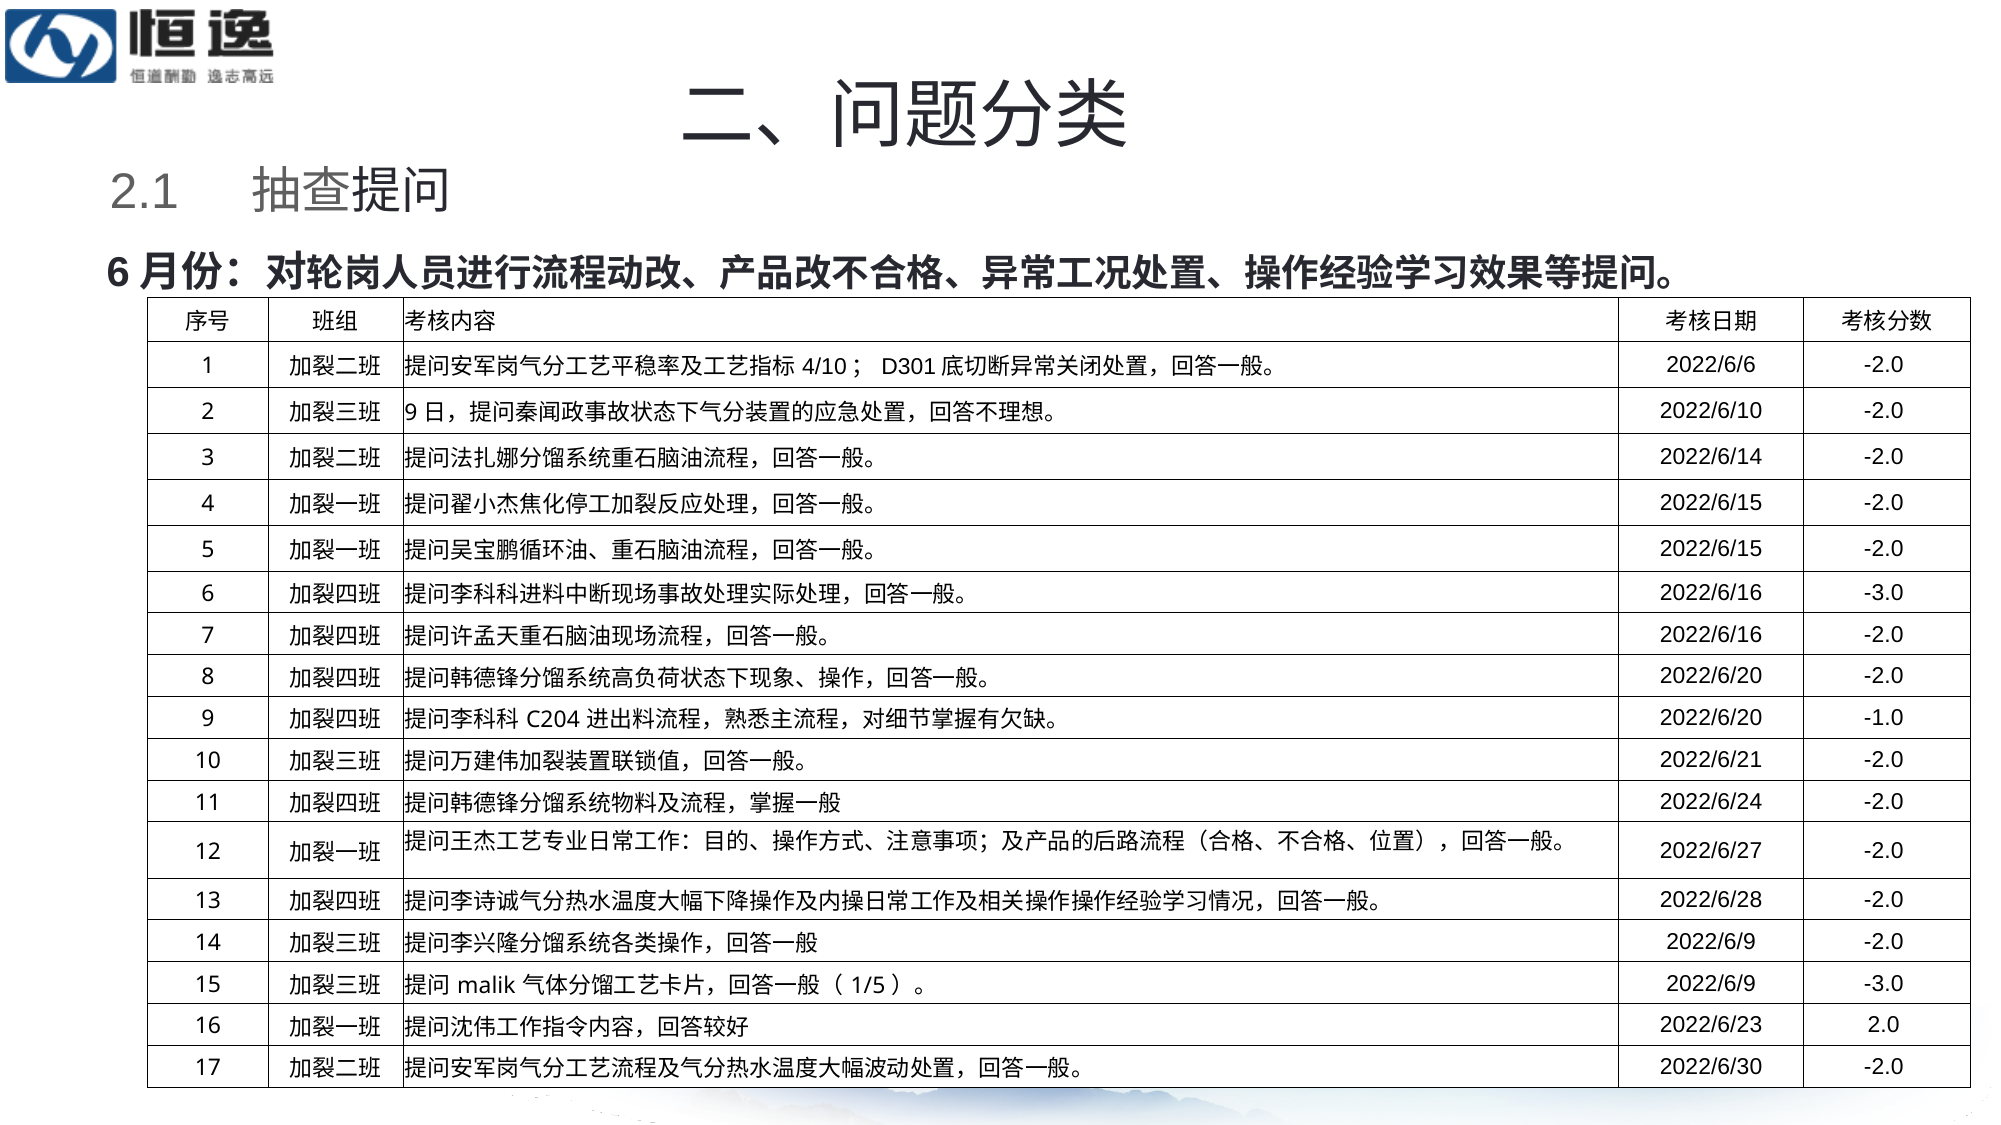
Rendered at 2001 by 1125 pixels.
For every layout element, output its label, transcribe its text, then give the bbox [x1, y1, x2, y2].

table_cell 提问malik气体分馏工艺卡片，回答一般（1/5）。 [404, 962, 1618, 1003]
table_cell -2.0 [1804, 920, 1970, 961]
table_cell 加裂四班 [269, 655, 403, 696]
table_cell 2022/6/15 [1619, 526, 1803, 571]
table_cell 提问王杰工艺专业日常工作：目的、操作方式、注意事项；及产品的后路流程（合格、不合格、位置），回答一般。 [404, 822, 1618, 878]
table_cell 2022/6/9 [1619, 920, 1803, 961]
table_cell 16 [148, 1004, 268, 1045]
table_cell 加裂三班 [269, 739, 403, 780]
table_cell 加裂四班 [269, 613, 403, 654]
table_cell 加裂一班 [269, 822, 403, 878]
table_cell 2022/6/16 [1619, 613, 1803, 654]
table_cell 加裂一班 [269, 526, 403, 571]
table_cell 加裂三班 [269, 388, 403, 433]
text_box 二、问题分类 [664, 58, 1454, 164]
table_cell 提问安军岗气分工艺流程及气分热水温度大幅波动处置，回答一般。 [404, 1046, 1618, 1087]
table_cell 9 [148, 697, 268, 738]
table_cell 加裂四班 [269, 572, 403, 612]
table_cell 2022/6/30 [1619, 1046, 1803, 1087]
table_cell 15 [148, 962, 268, 1003]
table_cell -2.0 [1804, 342, 1970, 387]
table_cell 2022/6/15 [1619, 480, 1803, 525]
table_cell 2022/6/9 [1619, 962, 1803, 1003]
table_header 考核日期 [1619, 298, 1803, 341]
table_header 序号 [148, 298, 268, 341]
table_cell 加裂四班 [269, 879, 403, 919]
table_cell 17 [148, 1046, 268, 1087]
table_cell 提问李兴隆分馏系统各类操作，回答一般 [404, 920, 1618, 961]
table_cell 2 [148, 388, 268, 433]
table_cell 1 [148, 342, 268, 387]
picture [459, 957, 1991, 1125]
table_cell 2022/6/16 [1619, 572, 1803, 612]
table_cell 加裂二班 [269, 434, 403, 479]
table_cell -2.0 [1804, 781, 1970, 821]
table_cell -3.0 [1804, 572, 1970, 612]
picture [5, 9, 277, 83]
table_cell 7 [148, 613, 268, 654]
table_cell 加裂三班 [269, 920, 403, 961]
table_cell 12 [148, 822, 268, 878]
table_cell -2.0 [1804, 480, 1970, 525]
table_cell 加裂一班 [269, 1004, 403, 1045]
table_cell -1.0 [1804, 697, 1970, 738]
table_cell 2.0 [1804, 1004, 1970, 1045]
table_cell 5 [148, 526, 268, 571]
table_cell 2022/6/28 [1619, 879, 1803, 919]
table_cell 2022/6/27 [1619, 822, 1803, 878]
table_cell -2.0 [1804, 739, 1970, 780]
table_cell 2022/6/23 [1619, 1004, 1803, 1045]
table_cell 3 [148, 434, 268, 479]
table_cell 提问万建伟加裂装置联锁值，回答一般。 [404, 739, 1618, 780]
table_cell 2022/6/21 [1619, 739, 1803, 780]
table_cell 加裂一班 [269, 480, 403, 525]
table_header 班组 [269, 298, 403, 341]
table_cell 提问翟小杰焦化停工加裂反应处理，回答一般。 [404, 480, 1618, 525]
text_box 2.1 抽查提问 [94, 133, 466, 212]
table_cell 9日，提问秦闻政事故状态下气分装置的应急处置，回答不理想。 [404, 388, 1618, 433]
table_cell 14 [148, 920, 268, 961]
table_cell 提问许孟天重石脑油现场流程，回答一般。 [404, 613, 1618, 654]
table_cell -2.0 [1804, 613, 1970, 654]
table_cell 加裂二班 [269, 1046, 403, 1087]
table_cell 2022/6/20 [1619, 697, 1803, 738]
table_cell 8 [148, 655, 268, 696]
table_cell 提问韩德锋分馏系统高负荷状态下现象、操作，回答一般。 [404, 655, 1618, 696]
table_cell 11 [148, 781, 268, 821]
text_box 6月份：对轮岗人员进行流程动改、产品改不合格、异常工况处置、操作经验学习效果等提问。 [91, 212, 1969, 303]
table_cell 2022/6/6 [1619, 342, 1803, 387]
table_cell 提问李科科C204进出料流程，熟悉主流程，对细节掌握有欠缺。 [404, 697, 1618, 738]
table_cell 加裂三班 [269, 962, 403, 1003]
table_cell 提问吴宝鹏循环油、重石脑油流程，回答一般。 [404, 526, 1618, 571]
table_cell 加裂四班 [269, 781, 403, 821]
table_cell -2.0 [1804, 655, 1970, 696]
table_header 考核分数 [1804, 298, 1970, 341]
table_cell -2.0 [1804, 879, 1970, 919]
table_cell 提问韩德锋分馏系统物料及流程，掌握一般 [404, 781, 1618, 821]
table_cell -2.0 [1804, 526, 1970, 571]
table_cell 2022/6/24 [1619, 781, 1803, 821]
table_cell 4 [148, 480, 268, 525]
table_cell -3.0 [1804, 962, 1970, 1003]
table_cell 13 [148, 879, 268, 919]
table_header 考核内容 [404, 298, 1618, 341]
table_cell 加裂二班 [269, 342, 403, 387]
table_cell 2022/6/20 [1619, 655, 1803, 696]
table_cell 2022/6/14 [1619, 434, 1803, 479]
table_cell 加裂四班 [269, 697, 403, 738]
table_cell -2.0 [1804, 822, 1970, 878]
table_cell 2022/6/10 [1619, 388, 1803, 433]
table_cell 10 [148, 739, 268, 780]
table_cell -2.0 [1804, 434, 1970, 479]
table_cell 提问沈伟工作指令内容，回答较好 [404, 1004, 1618, 1045]
table_cell 6 [148, 572, 268, 612]
table_cell 提问李诗诚气分热水温度大幅下降操作及内操日常工作及相关操作操作经验学习情况，回答一般。 [404, 879, 1618, 919]
table_cell 提问法扎娜分馏系统重石脑油流程，回答一般。 [404, 434, 1618, 479]
table_cell 提问安军岗气分工艺平稳率及工艺指标4/10；D301底切断异常关闭处置，回答一般。 [404, 342, 1618, 387]
table_cell -2.0 [1804, 1046, 1970, 1087]
table_cell 提问李科科进料中断现场事故处理实际处理，回答一般。 [404, 572, 1618, 612]
table_cell -2.0 [1804, 388, 1970, 433]
